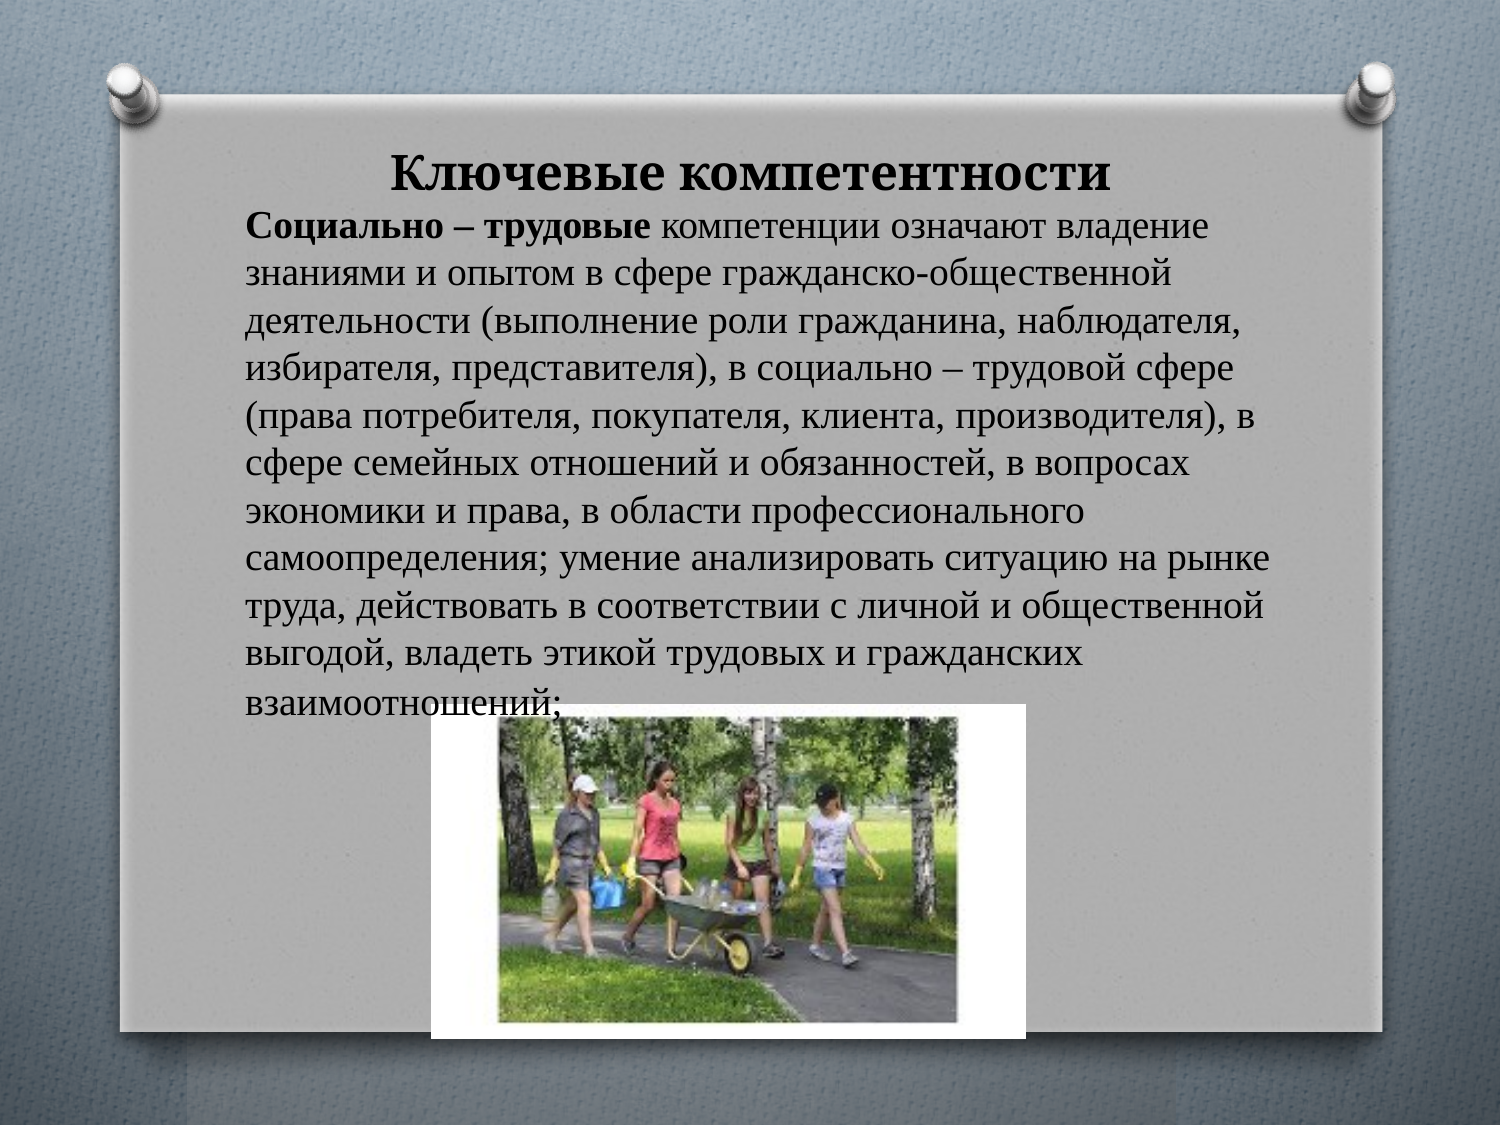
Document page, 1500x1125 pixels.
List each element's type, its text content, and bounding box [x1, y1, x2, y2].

title Ключевые компетентности [179, 134, 1323, 209]
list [430, 703, 1027, 1039]
picture [1317, 35, 1439, 156]
picture [75, 29, 198, 153]
text_box Социально – трудовые компетенции означают владение знаниями и опытом в сфере гражданско-общественной деятельности (выполнение роли гражданина, наблюдателя, избирателя, представителя), в социально – трудовой сфере (права потребителя, покупателя, клиента, производителя), в сфере семейных отношений и обязанностей, в вопросах экономики и права, в области профессионального самоопределения; умение анализировать ситуацию на рынке труда, действовать в соответствии с личной и общественной выгодой, владеть этикой трудовых и гражданских взаимоотношений; [230, 191, 1306, 731]
